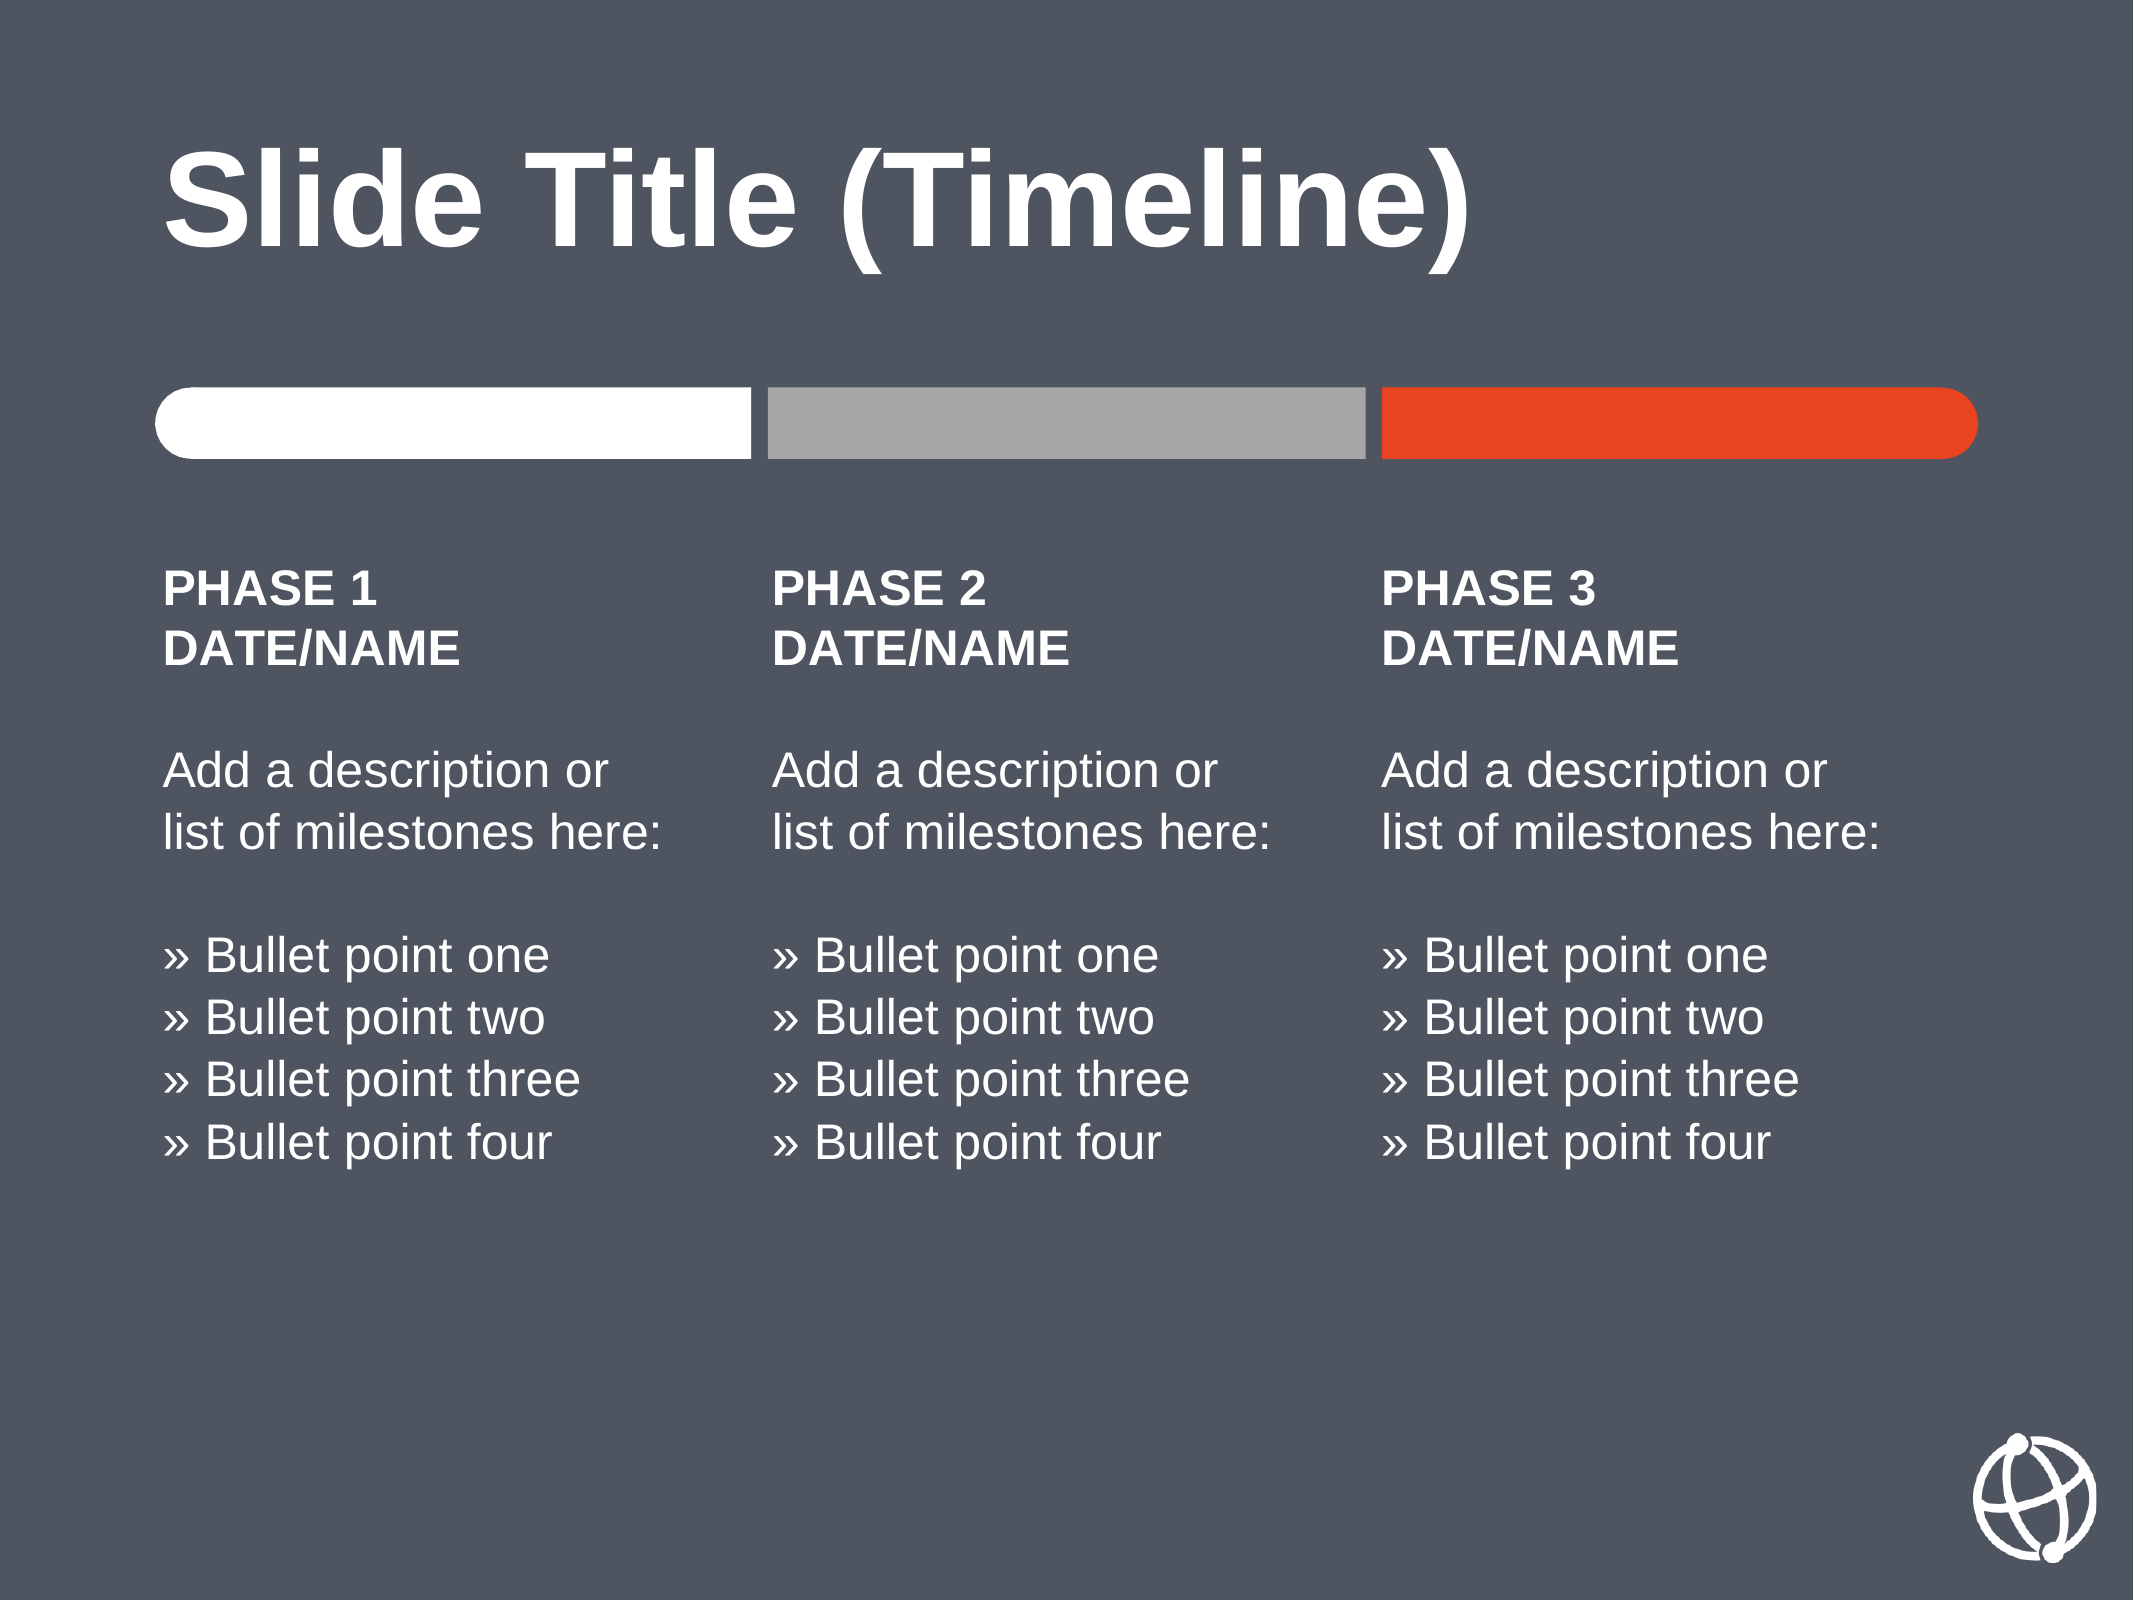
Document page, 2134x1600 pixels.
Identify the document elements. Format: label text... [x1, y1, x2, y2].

text_box PHASE 3 DATE/NAME Add a description or list of milestones here: » Bullet point one » Bullet point two » Bullet point three » Bullet point four [1379, 554, 1901, 1170]
text_box PHASE 2 DATE/NAME Add a description or list of milestones here: » Bullet point one » Bullet point two » Bullet point three » Bullet point four [769, 554, 1292, 1170]
text_box PHASE 1 DATE/NAME Add a description or list of milestones here: » Bullet point one » Bullet point two » Bullet point three » Bullet point four [160, 554, 683, 1170]
text_box [767, 387, 1366, 459]
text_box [1381, 387, 1979, 460]
text_box [1973, 1433, 2097, 1563]
text_box Slide Title (Timeline) [160, 112, 1967, 274]
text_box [154, 387, 752, 460]
